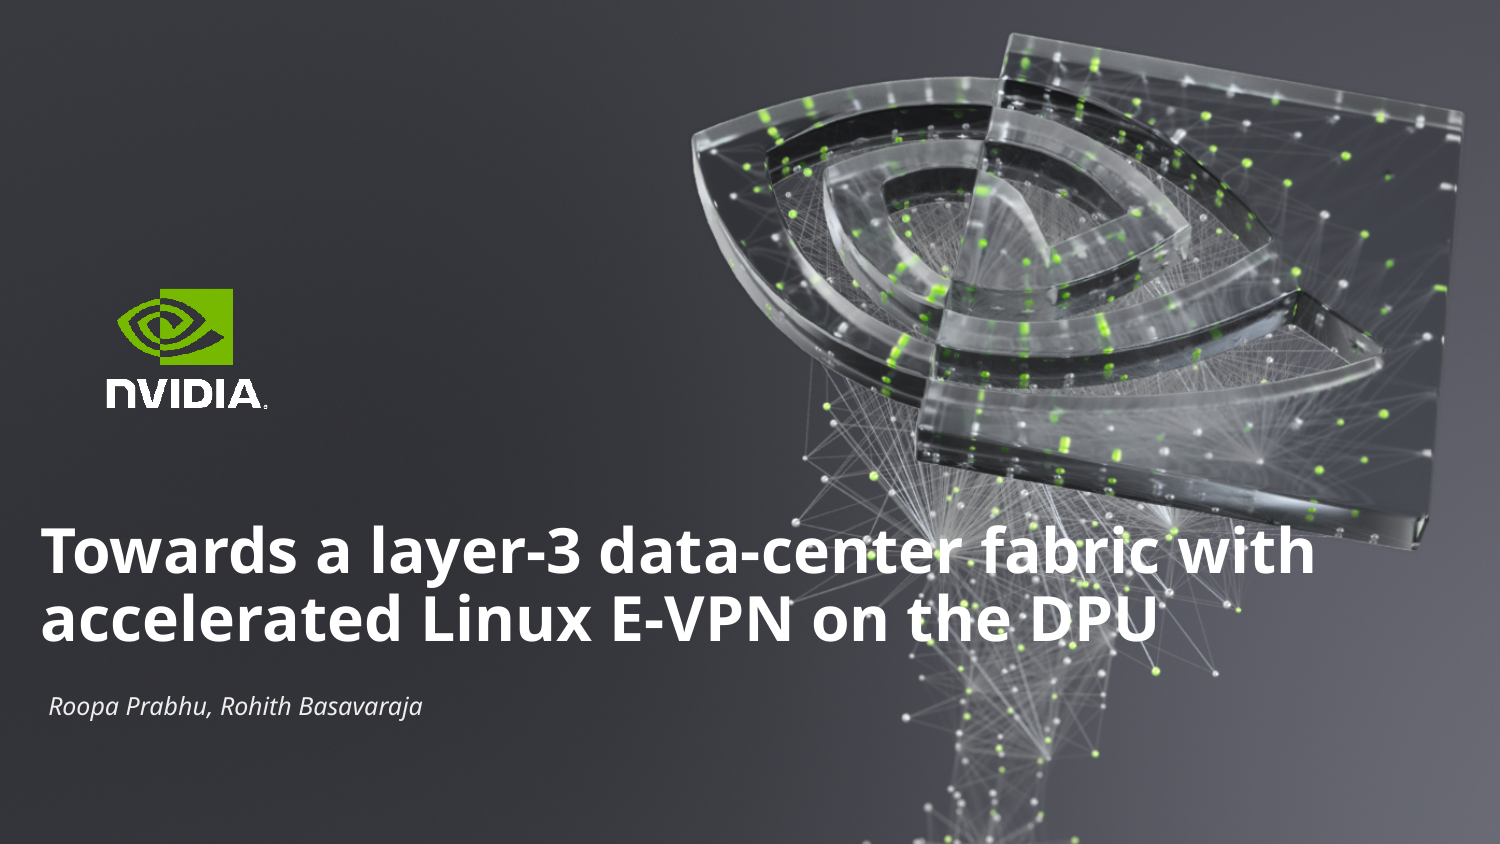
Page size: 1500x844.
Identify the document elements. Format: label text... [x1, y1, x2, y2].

text_box Roopa Prabhu, Rohith Basavaraja [33, 675, 473, 736]
title Towards a layer-3 data-center fabric with accelerated Linux E-VPN on the DPU [33, 524, 1500, 659]
picture [0, 0, 1500, 844]
